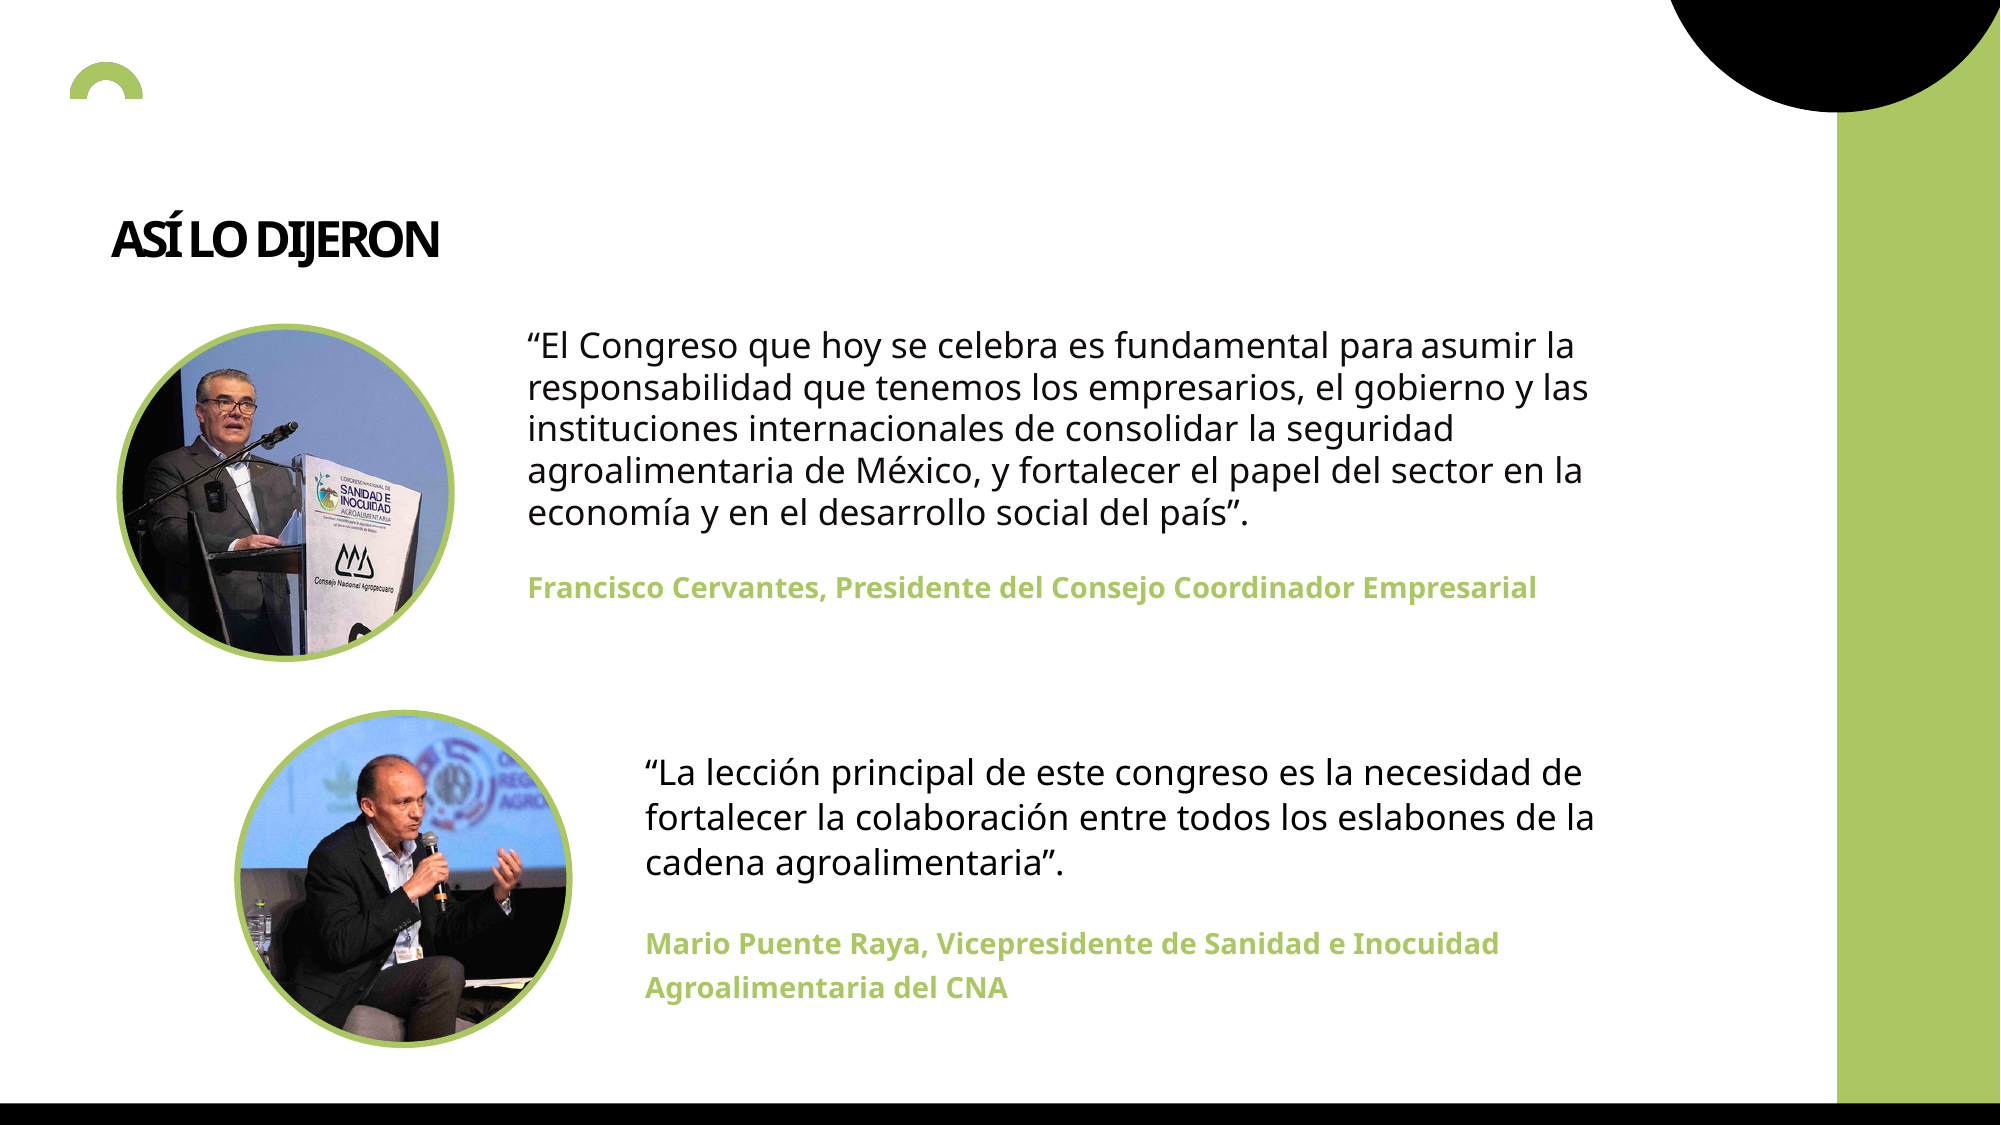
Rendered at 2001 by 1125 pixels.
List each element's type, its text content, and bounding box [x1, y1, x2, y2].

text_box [1836, 113, 2000, 1106]
text_box Francisco Cervantes, Presidente del Consejo Coordinador Empresarial [527, 560, 1719, 604]
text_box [1657, 0, 2000, 113]
text_box “La lección principal de este congreso es la necesidad de fortalecer la colaboración entre todos los eslabones de la cadena agroalimentaria”. [645, 747, 1636, 929]
text_box ASÍ LO DIJERON [111, 142, 1128, 267]
text_box “El Congreso que hoy se celebra es fundamental para asumir la responsabilidad que tenemos los empresarios, el gobierno y las instituciones internacionales de consolidar la seguridad agroalimentaria de México, y fortalecer el papel del sector en la economía y en el desarrollo social del país”. [527, 323, 1592, 533]
text_box Mario Puente Raya, Vicepresidente de Sanidad e Inocuidad Agroalimentaria del CNA [645, 917, 1658, 1005]
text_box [0, 1106, 2000, 1125]
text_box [112, 320, 459, 666]
text_box [69, 62, 143, 99]
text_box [230, 706, 577, 1052]
